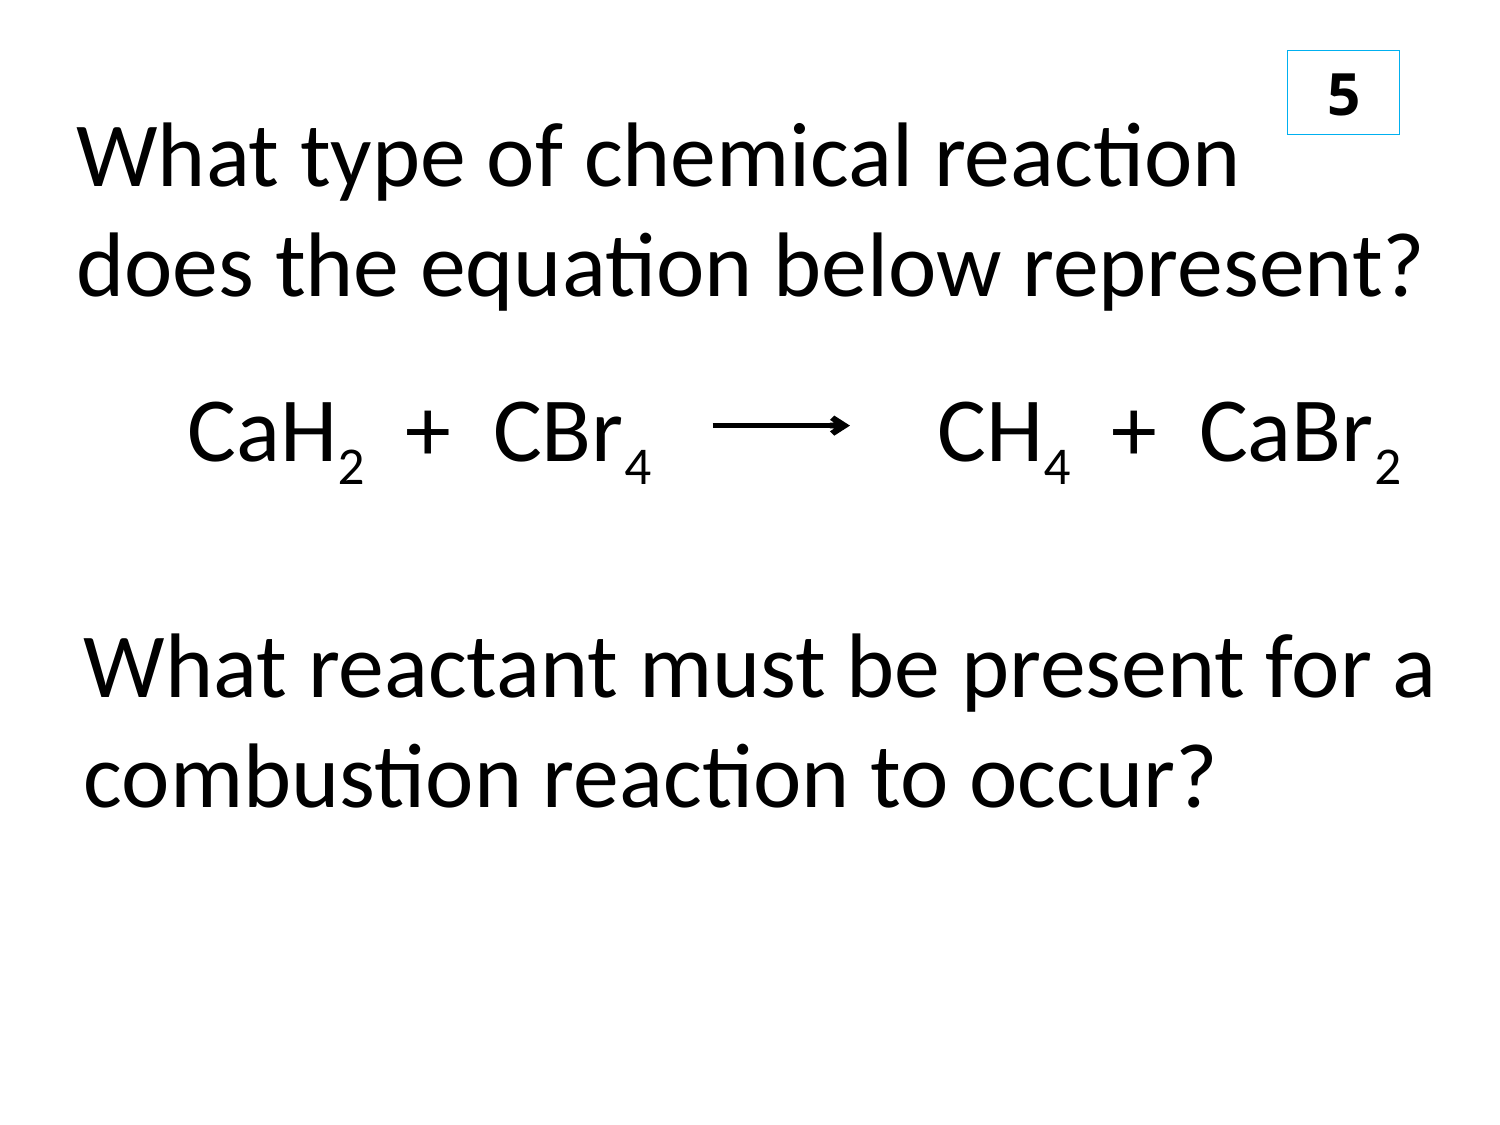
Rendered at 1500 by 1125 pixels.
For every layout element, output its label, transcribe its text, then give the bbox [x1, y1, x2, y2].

text_box CaH2 + CBr4 CH4 + CaBr2 [172, 362, 1417, 503]
text_box 5 [1287, 50, 1400, 135]
text_box What reactant must be present for a combustion reaction to occur? [69, 598, 1454, 833]
text_box What type of chemical reaction does the equation below represent? [61, 87, 1443, 323]
